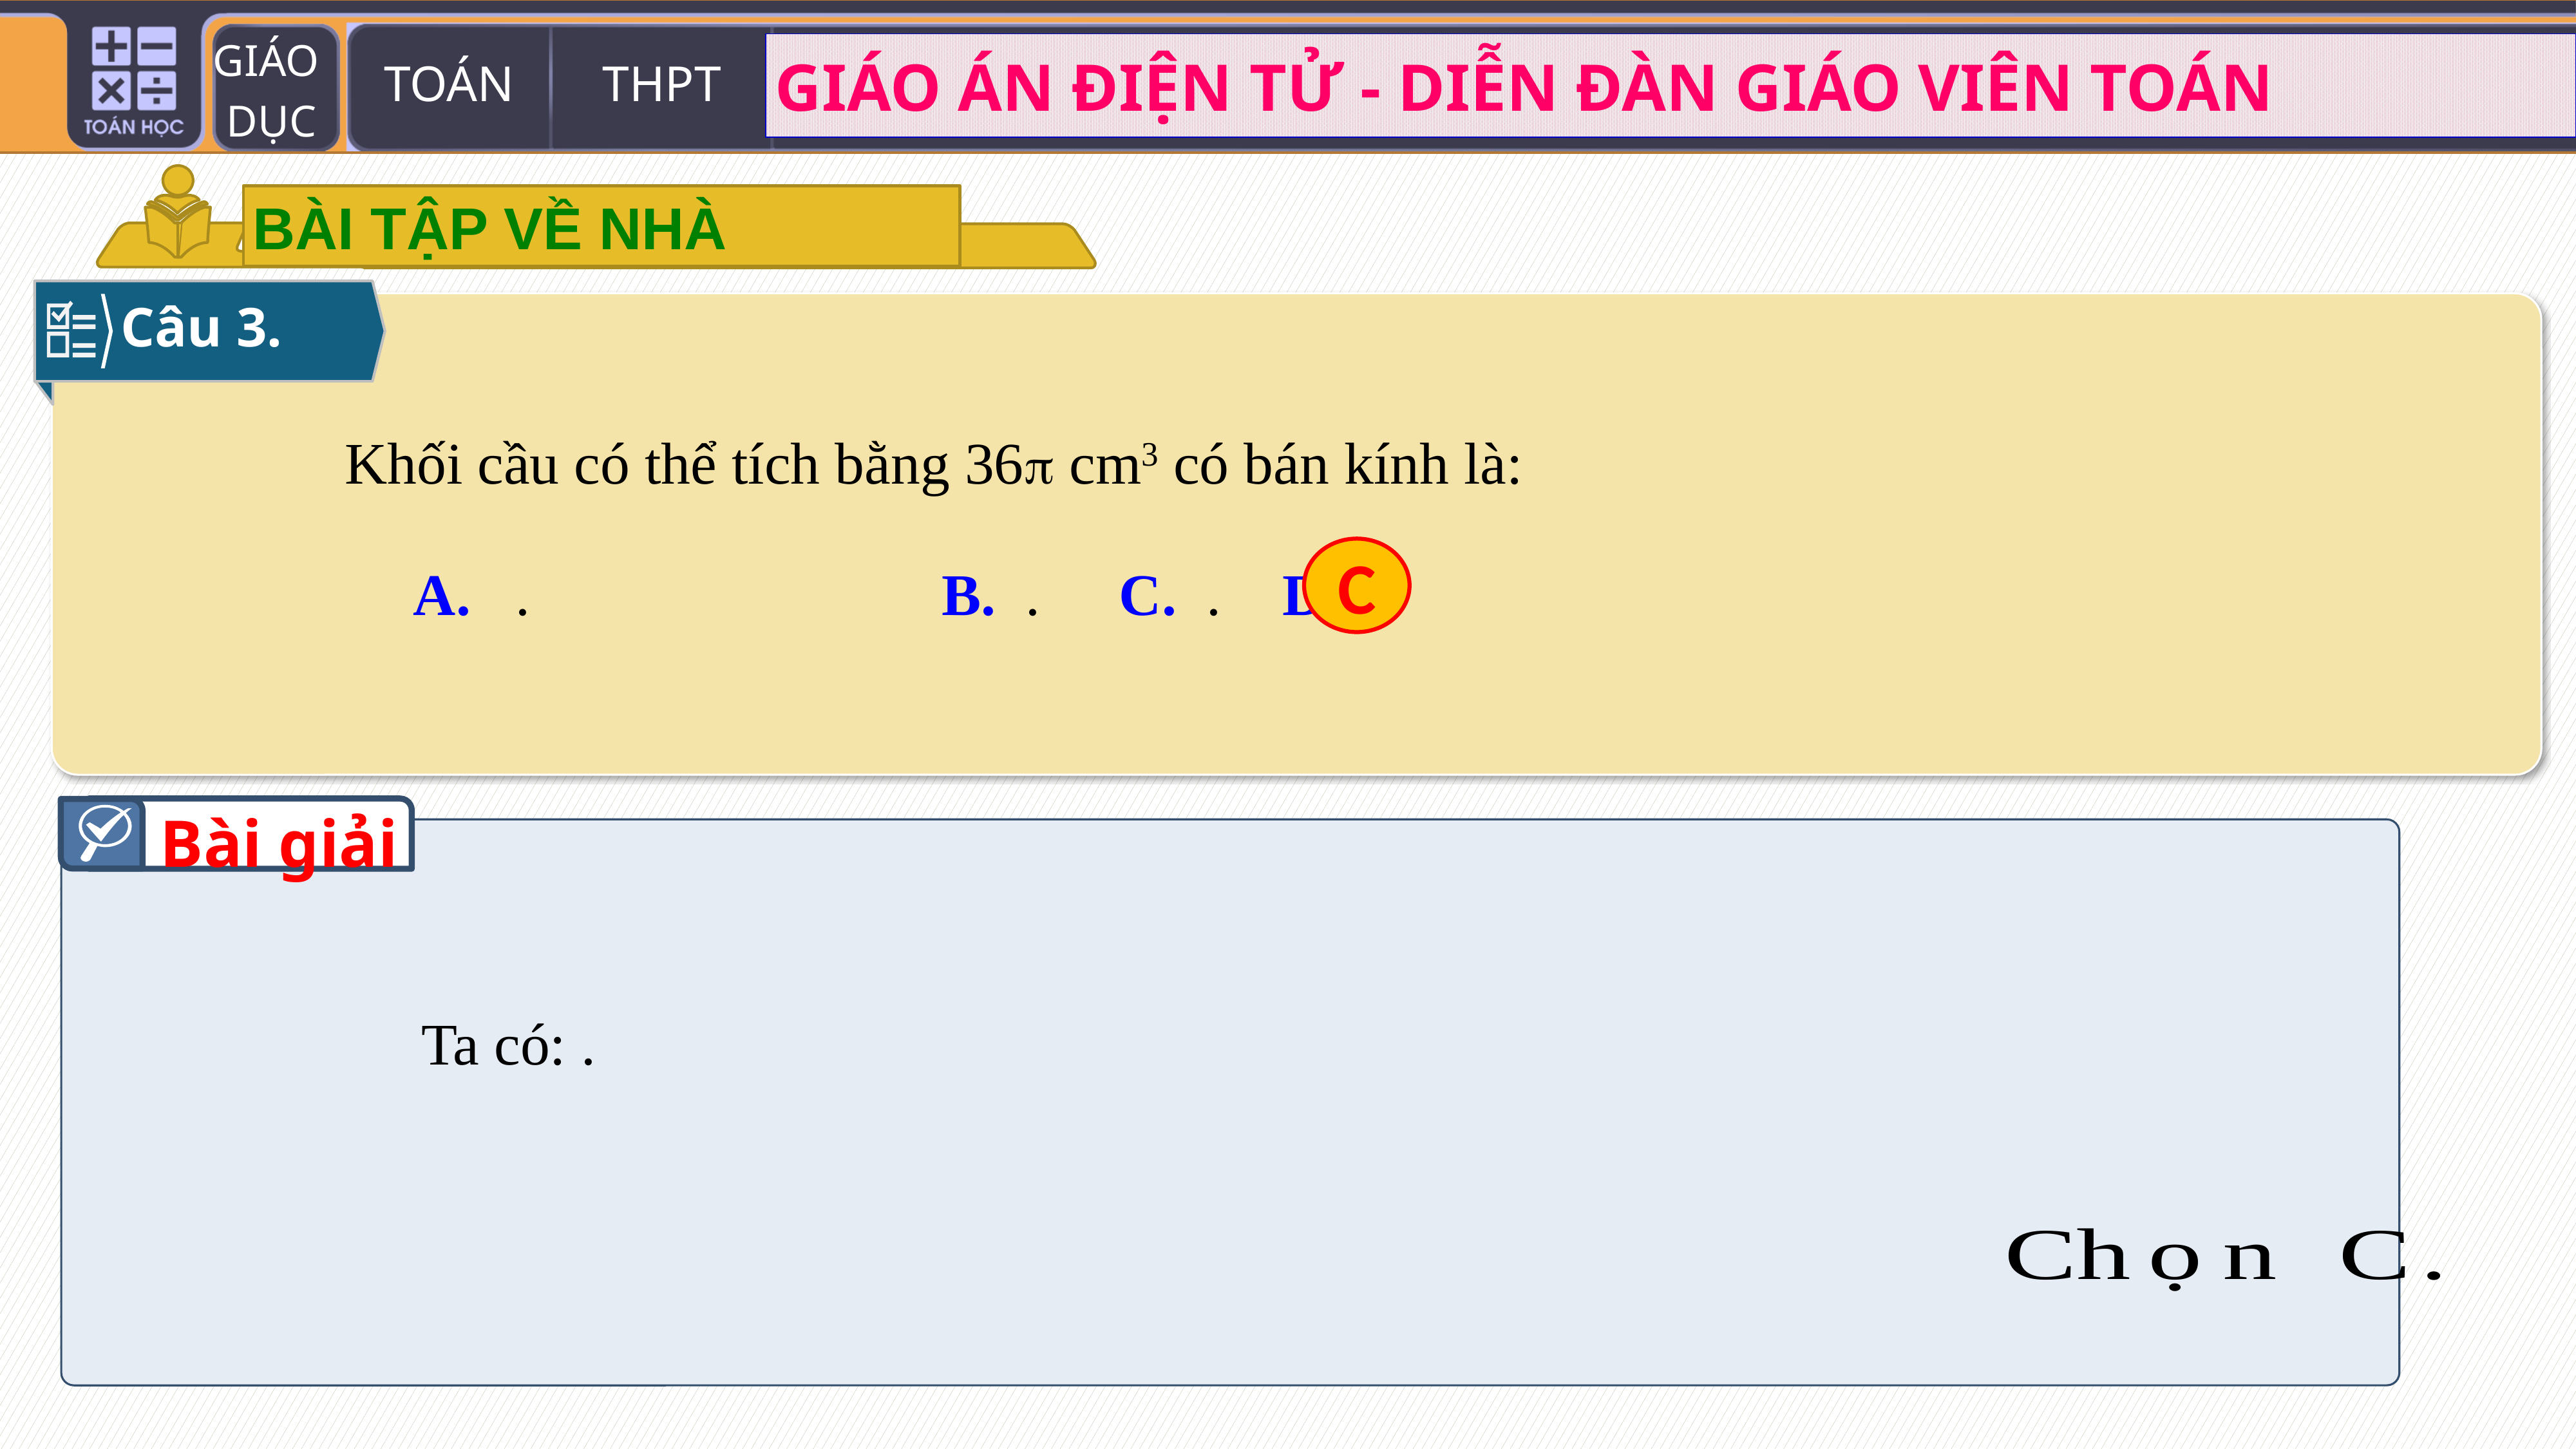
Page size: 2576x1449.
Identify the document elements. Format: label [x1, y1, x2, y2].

text_box [61, 797, 2400, 1386]
text_box [95, 165, 1097, 269]
text_box [34, 280, 2542, 775]
